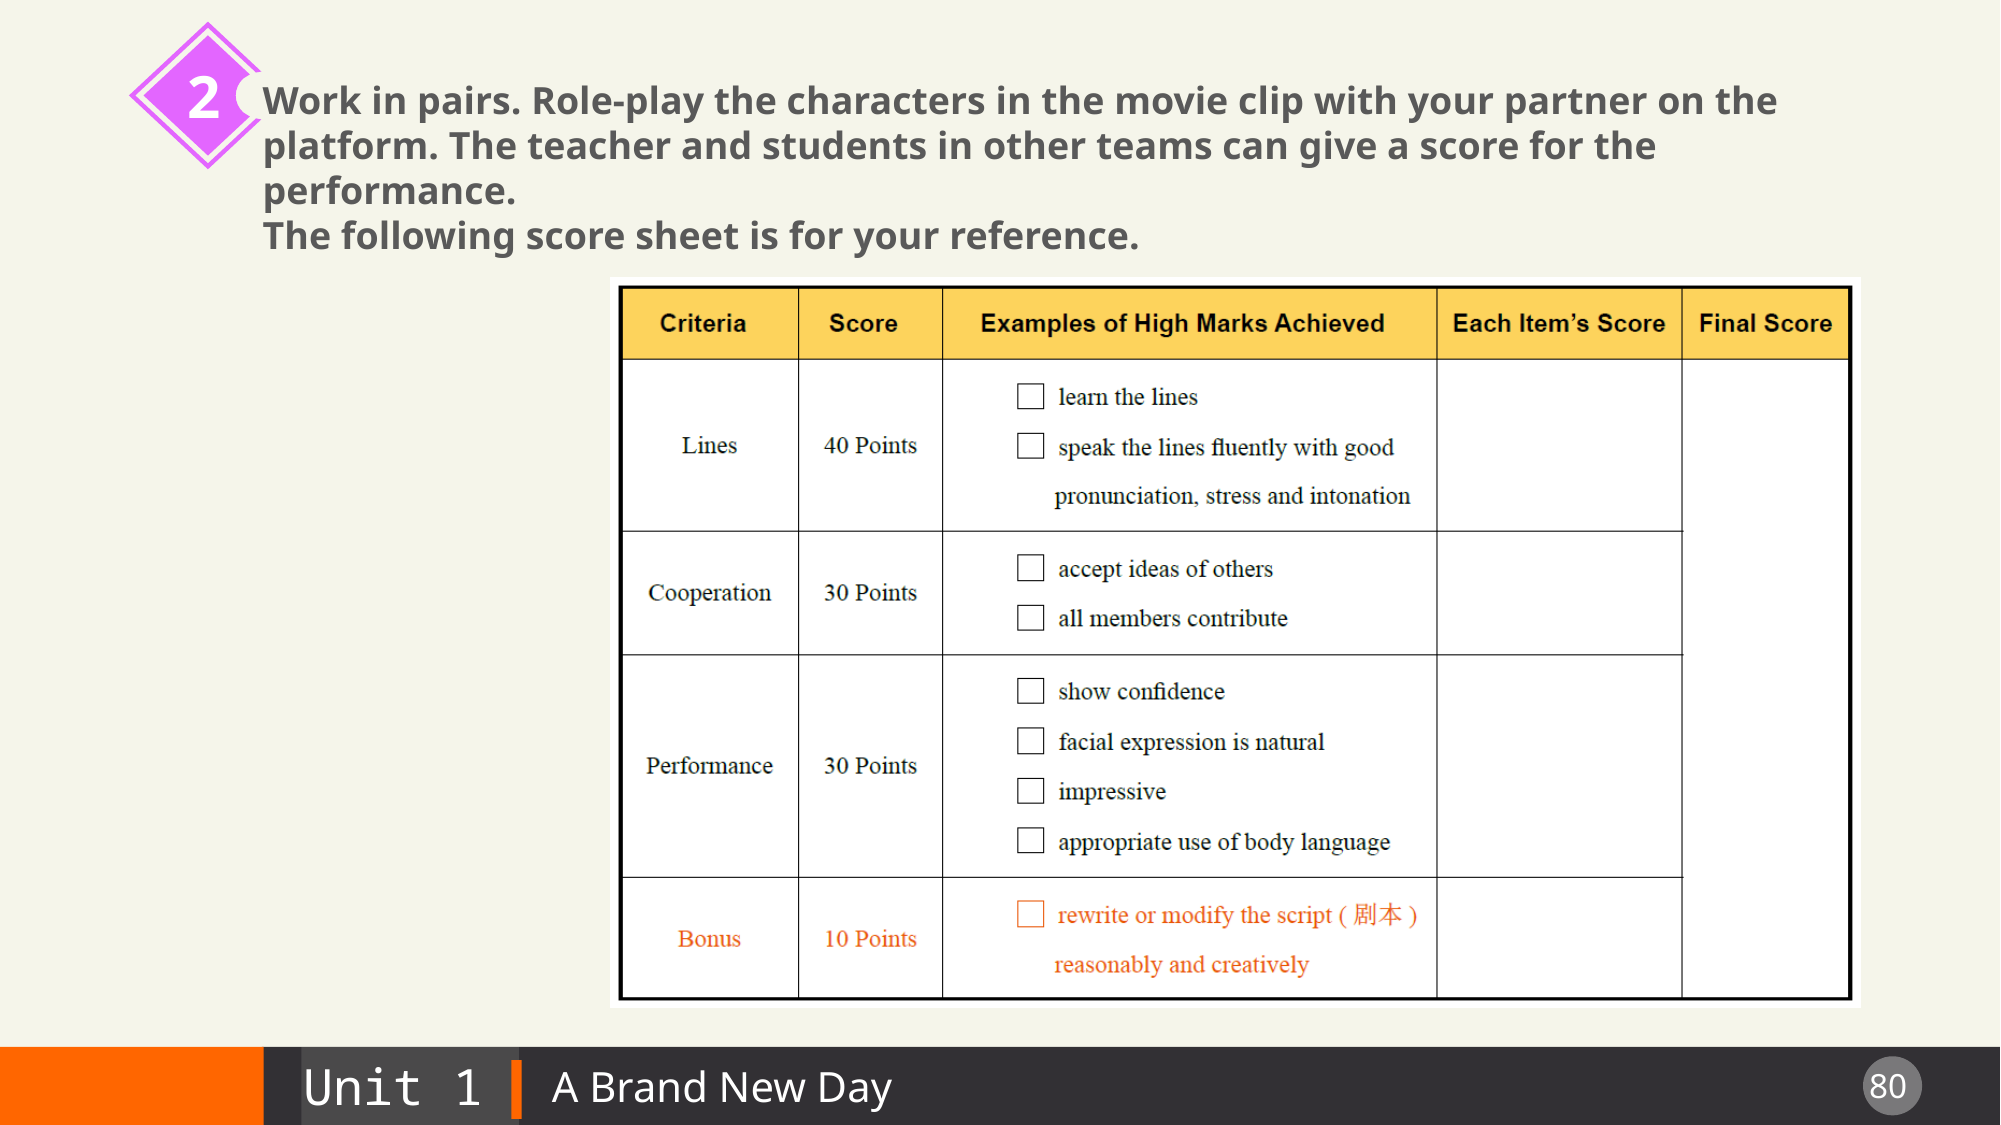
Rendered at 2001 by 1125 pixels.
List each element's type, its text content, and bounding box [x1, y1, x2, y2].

picture [610, 277, 1861, 1008]
text_box Work in pairs. Role-play the characters in the movie clip with your partner on the platform. The teacher and students in other teams can give a score for the performance. The following score sheet is for your reference. [247, 69, 1919, 265]
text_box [128, 21, 287, 170]
